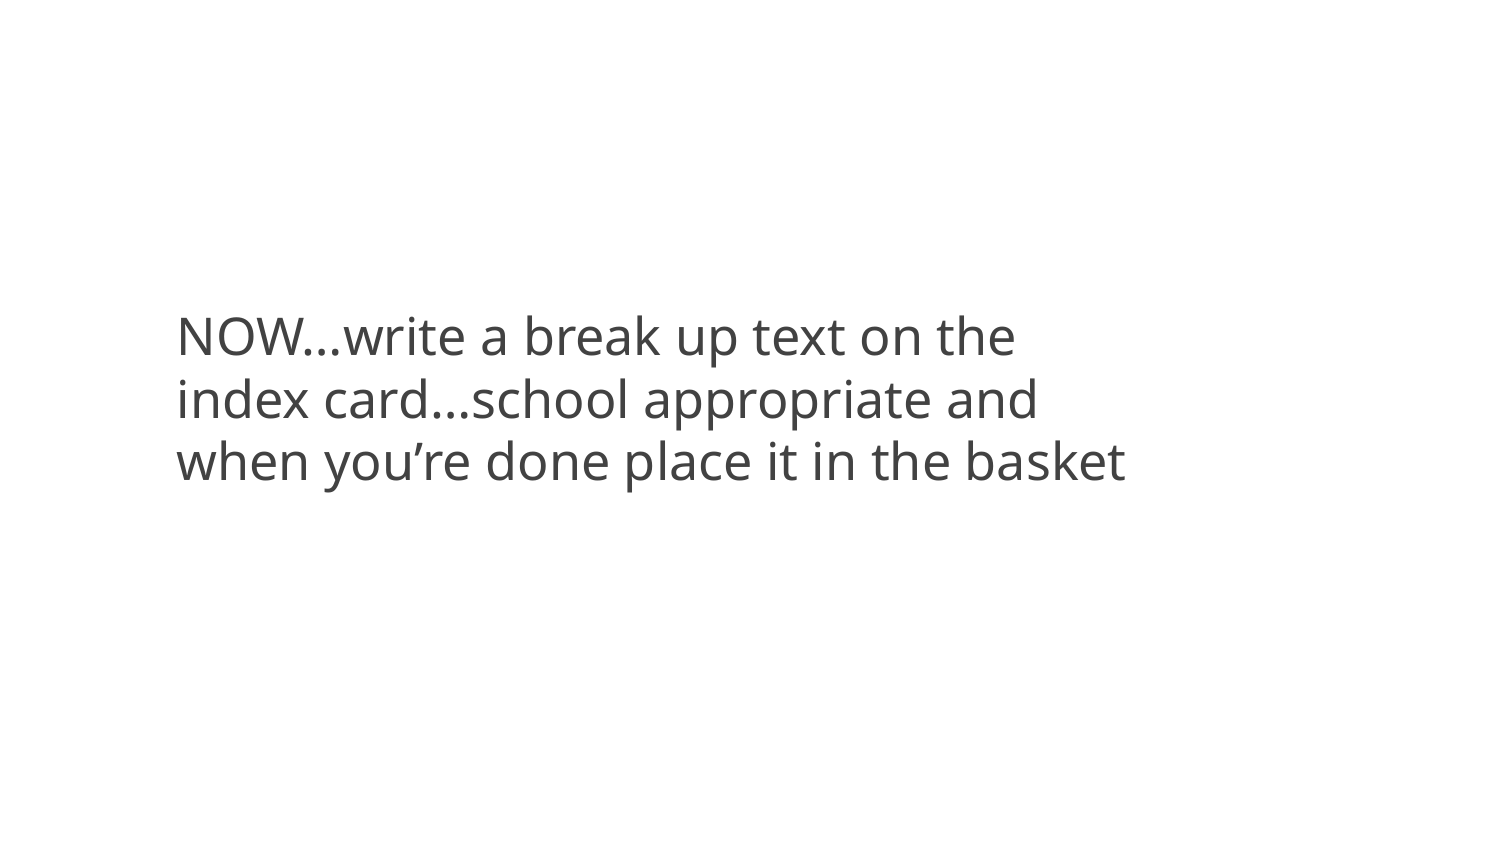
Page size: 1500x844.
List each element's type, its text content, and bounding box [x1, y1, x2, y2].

list NOW…write a break up text on the index card…school appropriate and when you’re done place it in the basket [161, 176, 1146, 619]
